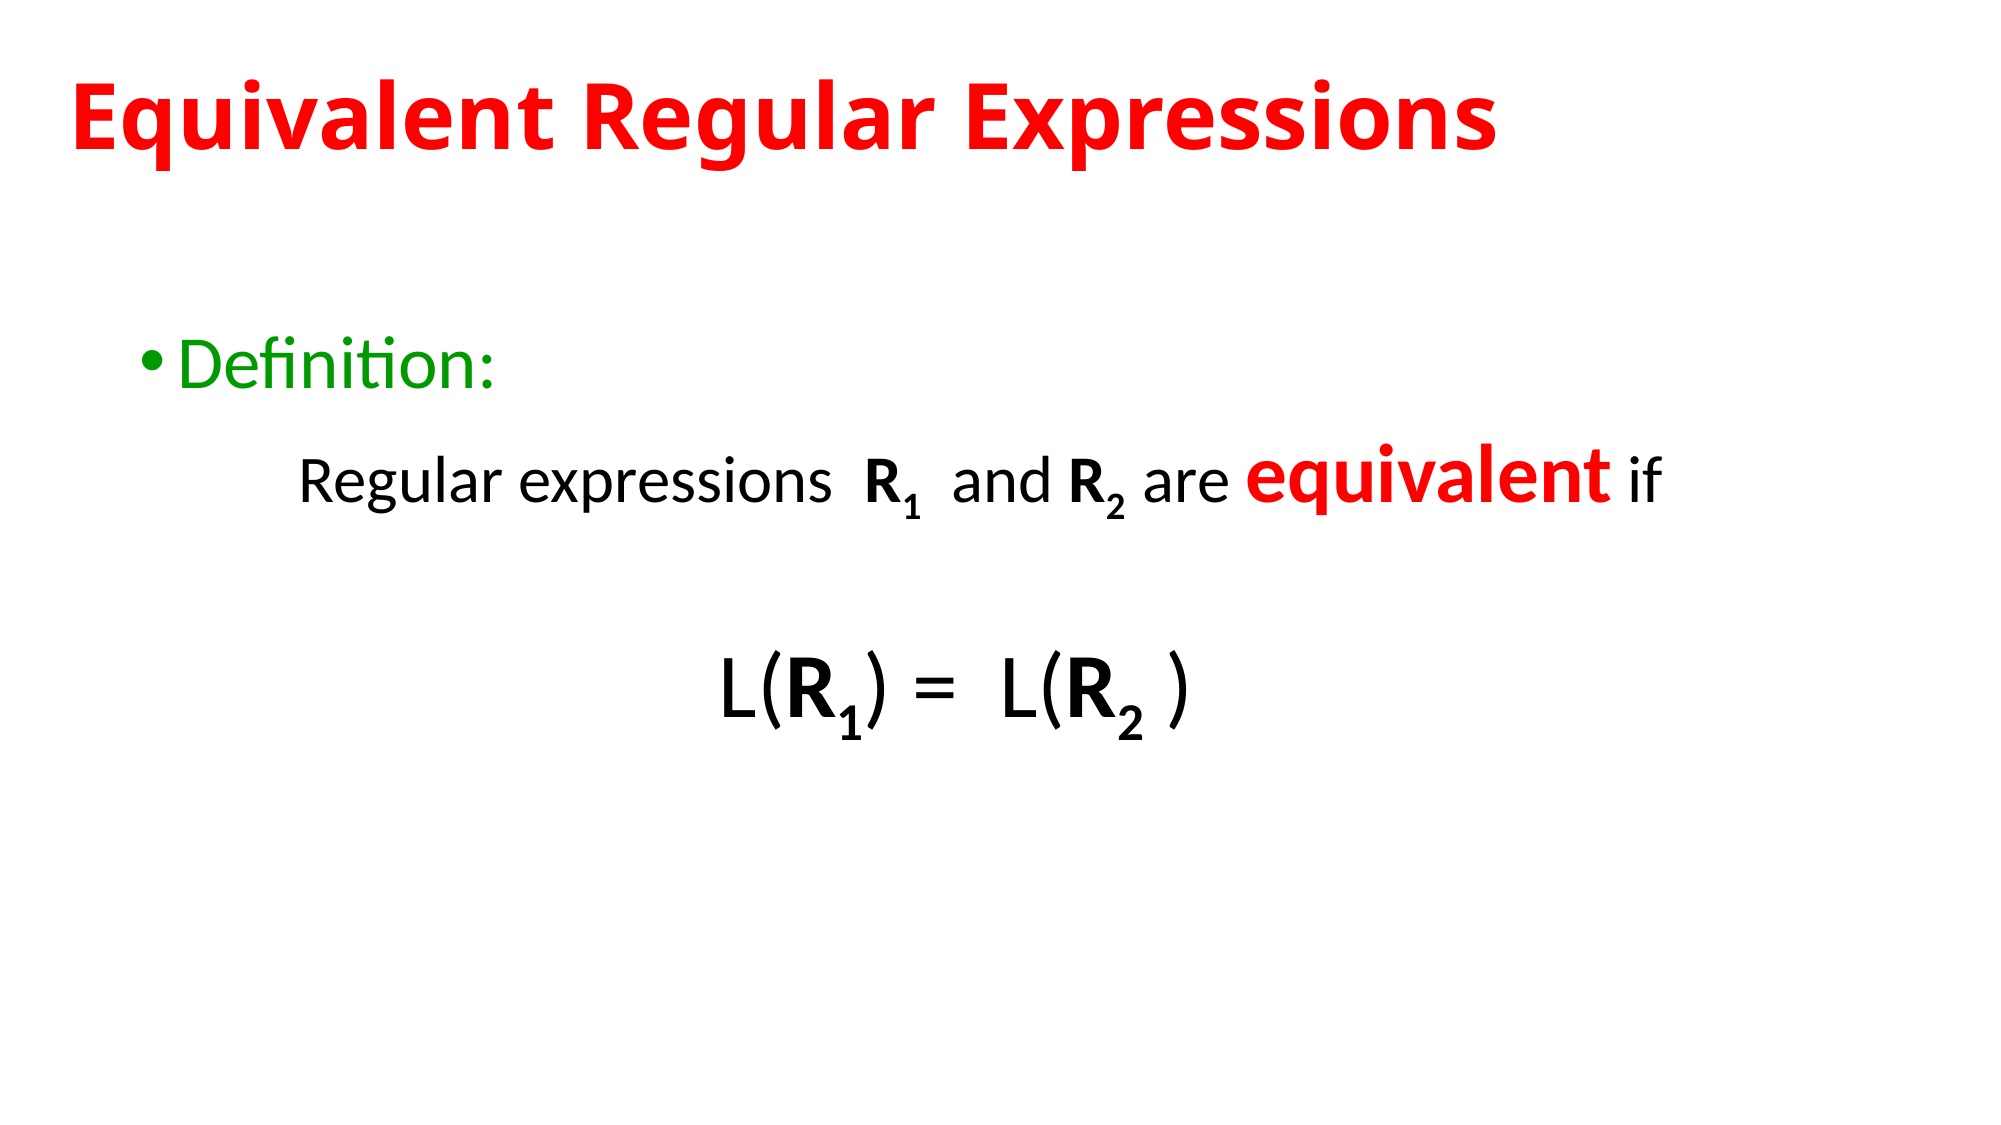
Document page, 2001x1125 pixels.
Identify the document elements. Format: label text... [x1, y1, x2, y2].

title Equivalent Regular Expressions [53, 11, 1779, 229]
list Definition: Regular expressions R1 and R2 are equivalent if L(R1) = L(R2 ) [124, 225, 1850, 940]
